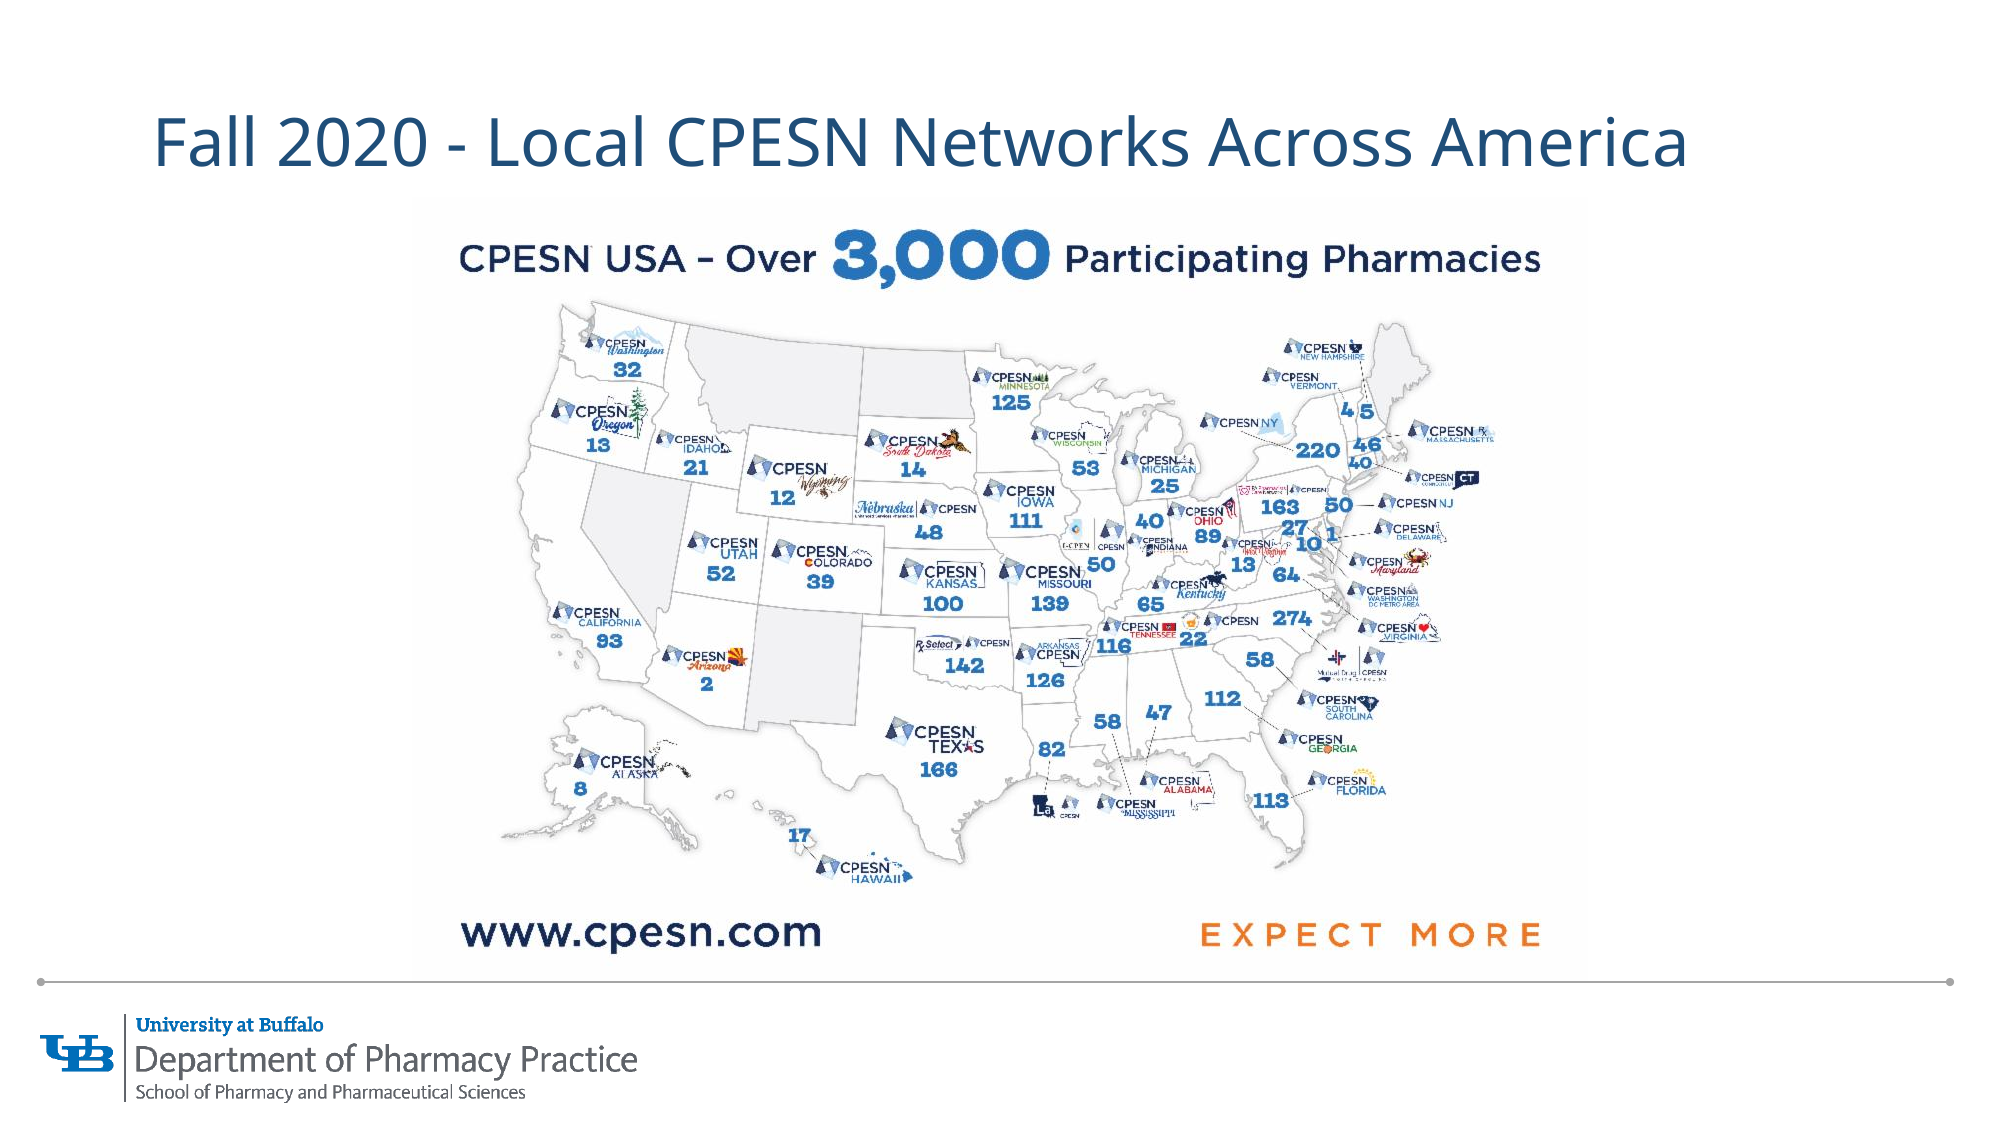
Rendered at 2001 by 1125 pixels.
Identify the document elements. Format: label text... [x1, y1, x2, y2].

picture [40, 1014, 637, 1103]
picture [412, 197, 1588, 981]
title Fall 2020 - Local CPESN Networks Across America [137, 70, 1863, 219]
